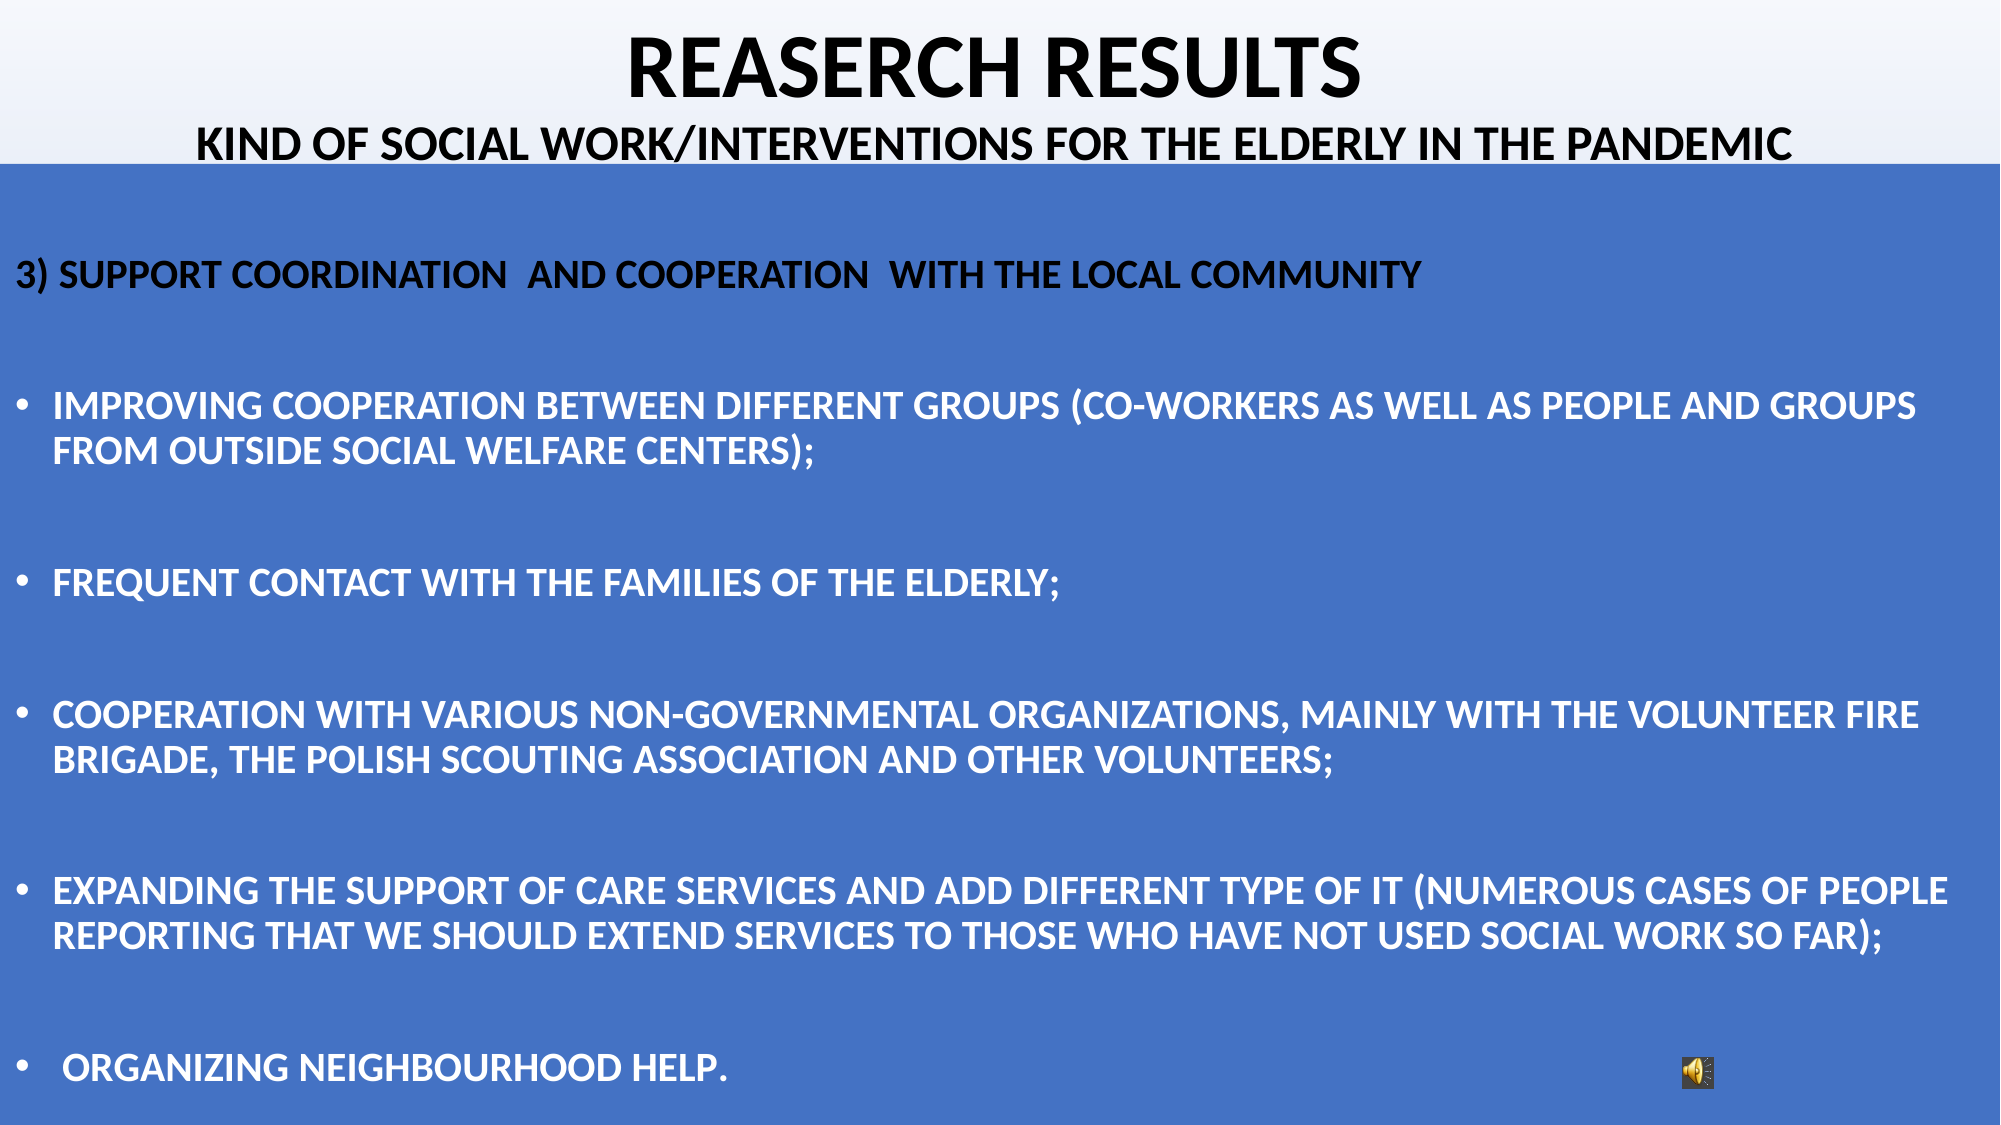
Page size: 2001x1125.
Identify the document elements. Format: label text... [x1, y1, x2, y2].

title REASERCH RESULTS KIND OF SOCIAL WORK/INTERVENTIONS FOR THE ELDERLY IN THE PANDEMIC [39, 0, 1950, 163]
picture [1681, 1056, 1715, 1090]
list 3) SUPPORT COORDINATION AND COOPERATION WITH THE LOCAL COMMUNITY IMPROVING COOPERATION BETWEEN DIFFERENT GROUPS (CO-WORKERS AS WELL AS PEOPLE AND GROUPS FROM OUTSIDE SOCIAL WELFARE CENTERS); FREQUENT CONTACT WITH THE FAMILIES OF THE ELDERLY; COOPERATION WITH VARIOUS NON-GOVERNMENTAL ORGANIZATIONS, MAINLY WITH THE VOLUNTEER FIRE BRIGADE, THE POLISH SCOUTING ASSOCIATION AND OTHER VOLUNTEERS; EXPANDING THE SUPPORT OF CARE SERVICES AND ADD DIFFERENT TYPE OF IT (NUMEROUS CASES OF PEOPLE REPORTING THAT WE SHOULD EXTEND SERVICES TO THOSE WHO HAVE NOT USED SOCIAL WORK SO FAR); ORGANIZING NEIGHBOURHOOD HELP. [0, 163, 2000, 1125]
